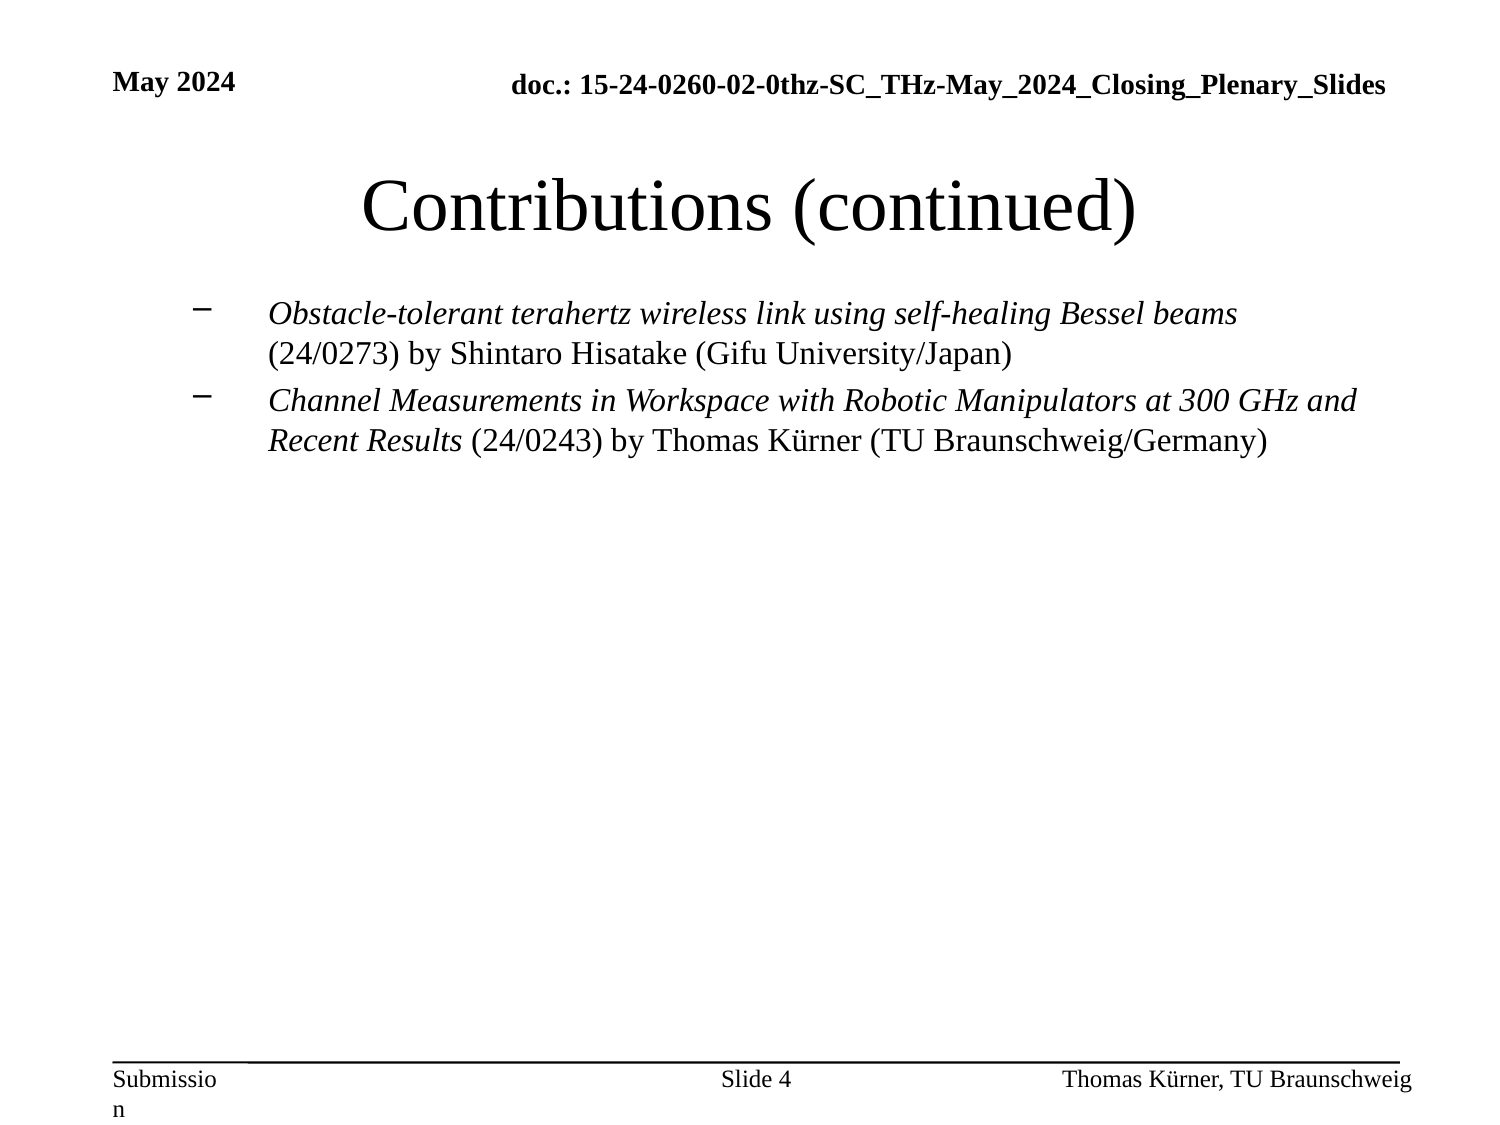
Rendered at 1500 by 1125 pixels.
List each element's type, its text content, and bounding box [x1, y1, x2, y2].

slide_number Slide 4 [712, 1061, 800, 1093]
footer Thomas Kürner, TU Braunschweig [899, 1061, 1413, 1093]
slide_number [112, 61, 376, 98]
title Contributions (continued) [112, 112, 1388, 283]
list Obstacle-tolerant terahertz wireless link using self-healing Bessel beams (24/0273) by Shintaro Hisatake (Gifu University/Japan) Channel Measurements in Workspace with Robotic Manipulators at 300 GHz and Recent Results (24/0243) by Thomas Kürner (TU Braunschweig/Germany) [112, 283, 1388, 959]
